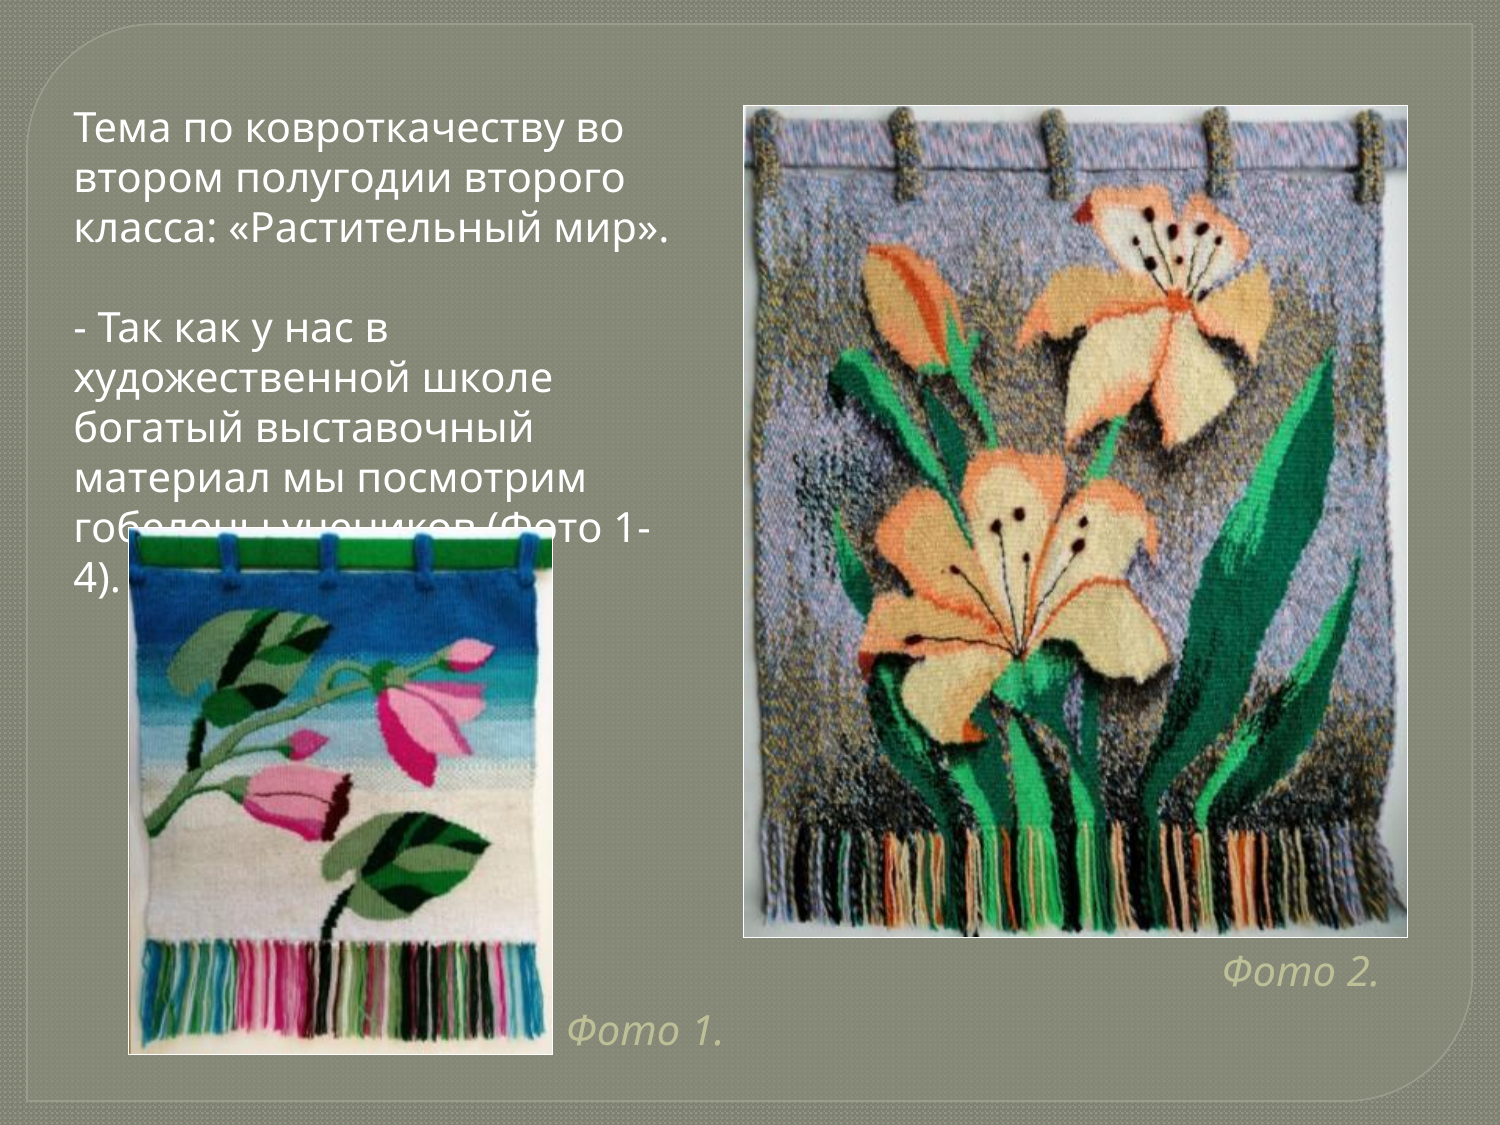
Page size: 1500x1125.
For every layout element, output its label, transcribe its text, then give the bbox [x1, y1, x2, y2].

picture [128, 527, 553, 1055]
text_box Фото 1. [559, 996, 1067, 1061]
text_box Тема по ковроткачеству во втором полугодии второго класса: «Растительный мир». - Так как у нас в художественной школе богатый выставочный материал мы посмотрим гобелены учеников (Фото 1-4). [58, 93, 692, 609]
picture [743, 105, 1408, 938]
text_box Фото 2. [890, 949, 1407, 1003]
